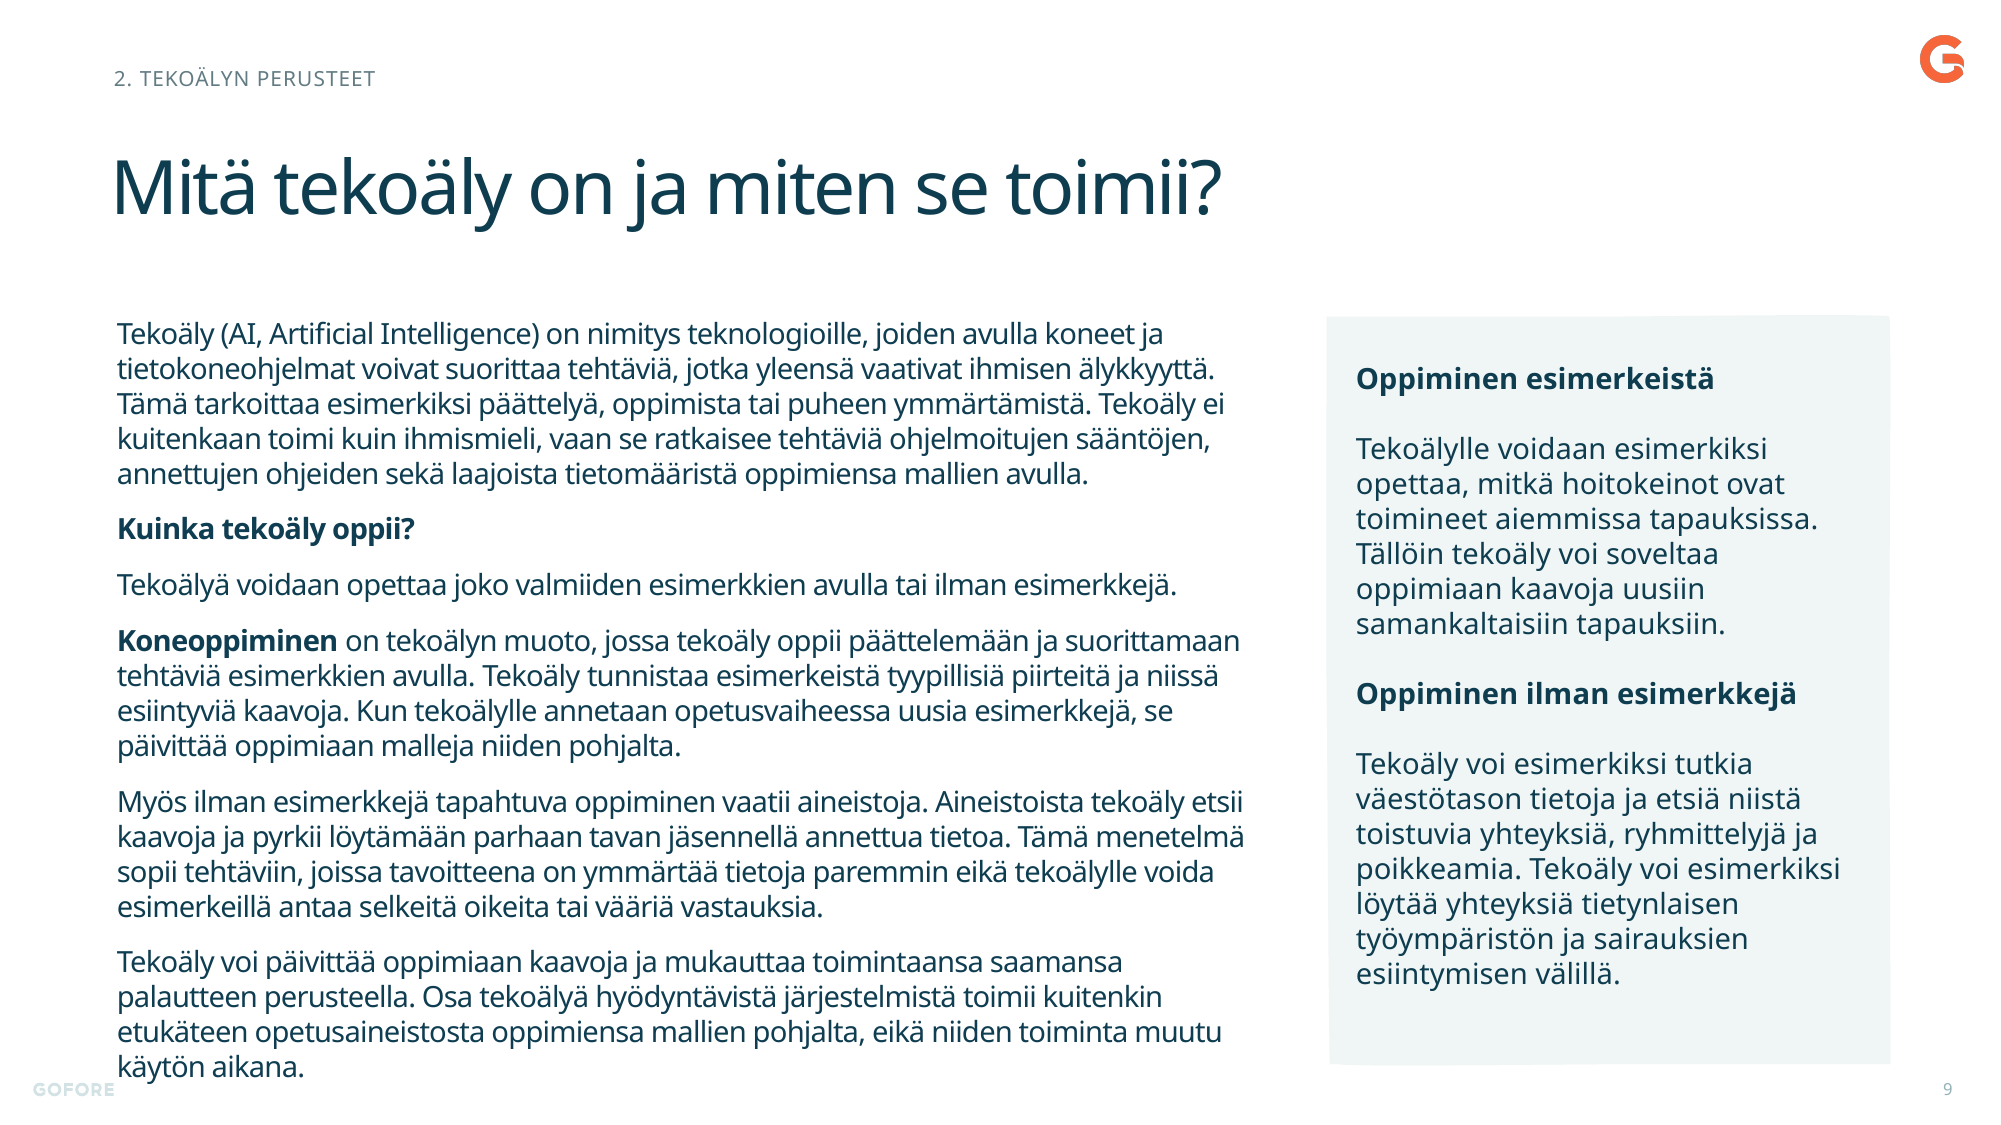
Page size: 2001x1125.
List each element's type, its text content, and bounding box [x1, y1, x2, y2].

list 2. Tekoälyn perusteet [114, 55, 1296, 100]
picture [1920, 35, 1964, 83]
title Mitä tekoäly on ja miten se toimii? [110, 101, 1588, 279]
list Tekoäly (AI, Artificial Intelligence) on nimitys teknologioille, joiden avulla koneet ja tietokoneohjelmat voivat suorittaa tehtäviä, jotka yleensä vaativat ihmisen älykkyyttä. Tämä tarkoittaa esimerkiksi päättelyä, oppimista tai puheen ymmärtämistä. Tekoäly ei kuitenkaan toimi kuin ihmismieli, vaan se ratkaisee tehtäviä ohjelmoitujen sääntöjen, annettujen ohjeiden sekä laajoista tietomääristä oppimiensa mallien avulla. Kuinka tekoäly oppii? Tekoälyä voidaan opettaa joko valmiiden esimerkkien avulla tai ilman esimerkkejä. Koneoppiminen on tekoälyn muoto, jossa tekoäly oppii päättelemään ja suorittamaan tehtäviä esimerkkien avulla. Tekoäly tunnistaa esimerkeistä tyypillisiä piirteitä ja niissä esiintyviä kaavoja. Kun tekoälylle annetaan opetusvaiheessa uusia esimerkkejä, se päivittää oppimiaan malleja niiden pohjalta. Myös ilman esimerkkejä tapahtuva oppiminen vaatii aineistoja. Aineistoista tekoäly etsii kaavoja ja pyrkii löytämään parhaan tavan jäsennellä annettua tietoa. Tämä menetelmä sopii tehtäviin, joissa tavoitteena on ymmärtää tietoja paremmin eikä tekoälylle voida esimerkeillä antaa selkeitä oikeita tai vääriä vastauksia. Tekoäly voi päivittää oppimiaan kaavoja ja mukauttaa toimintaansa saamansa palautteen perusteella. Osa tekoälyä hyödyntävistä järjestelmistä toimii kuitenkin etukäteen opetusaineistosta oppimiensa mallien pohjalta, eikä niiden toiminta muutu käytön aikana. [115, 315, 1256, 1075]
text_box Oppiminen esimerkeistä Tekoälylle voidaan esimerkiksi opettaa, mitkä hoitokeinot ovat toimineet aiemmissa tapauksissa. Tällöin tekoäly voi soveltaa oppimiaan kaavoja uusiin samankaltaisiin tapauksiin. Oppiminen ilman esimerkkejä Tekoäly voi esimerkiksi tutkia väestötason tietoja ja etsiä niistä toistuvia yhteyksiä, ryhmittelyjä ja poikkeamia. Tekoäly voi esimerkiksi löytää yhteyksiä tietynlaisen työympäristön ja sairauksien esiintymisen välillä. [1326, 315, 1891, 1066]
slide_number 9 [1885, 1074, 1953, 1106]
